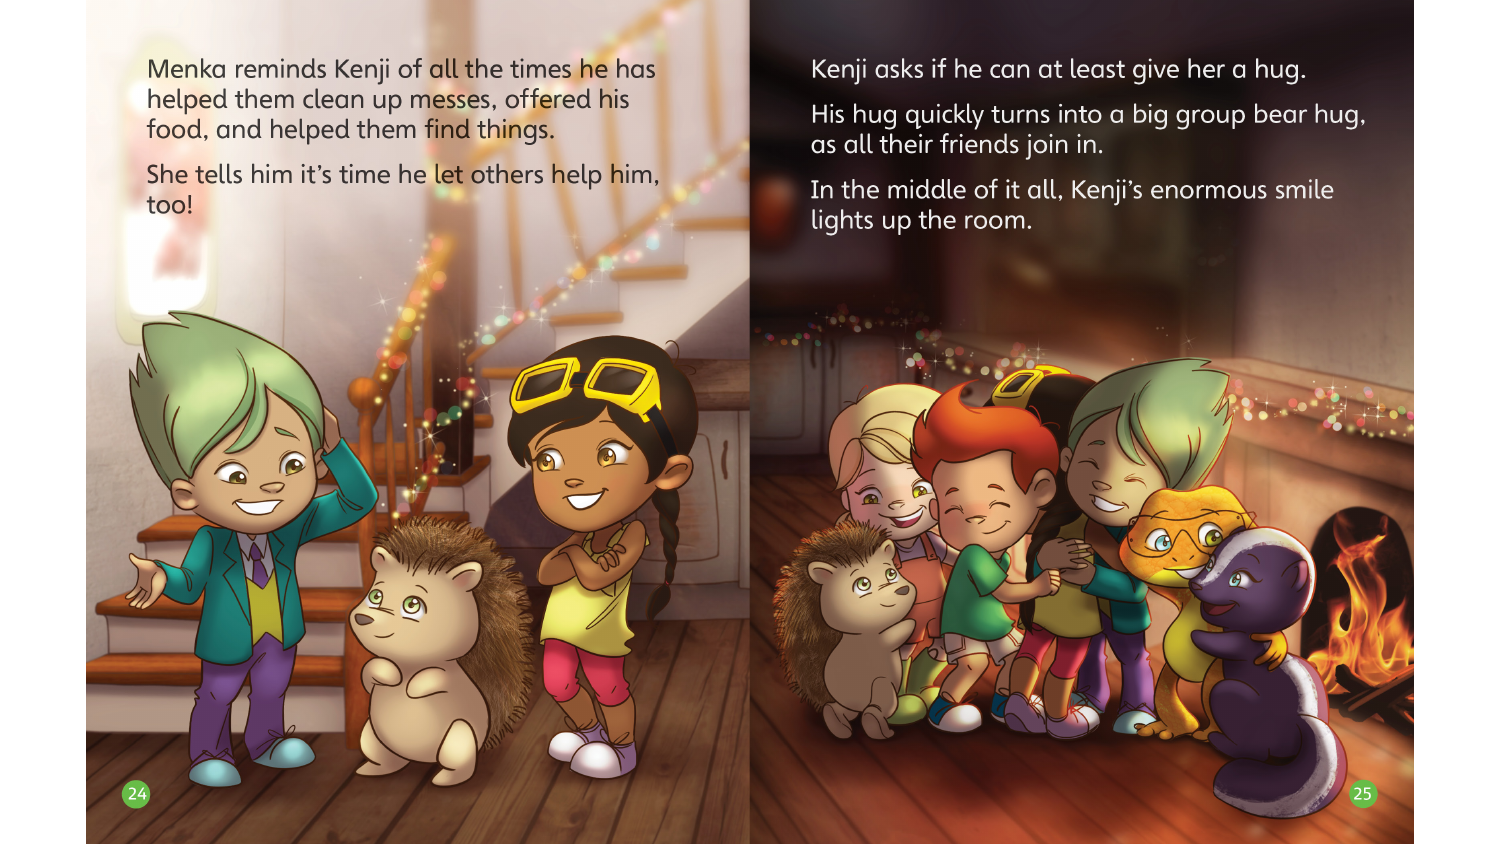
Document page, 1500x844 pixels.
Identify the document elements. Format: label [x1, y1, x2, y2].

picture [86, 0, 1414, 844]
